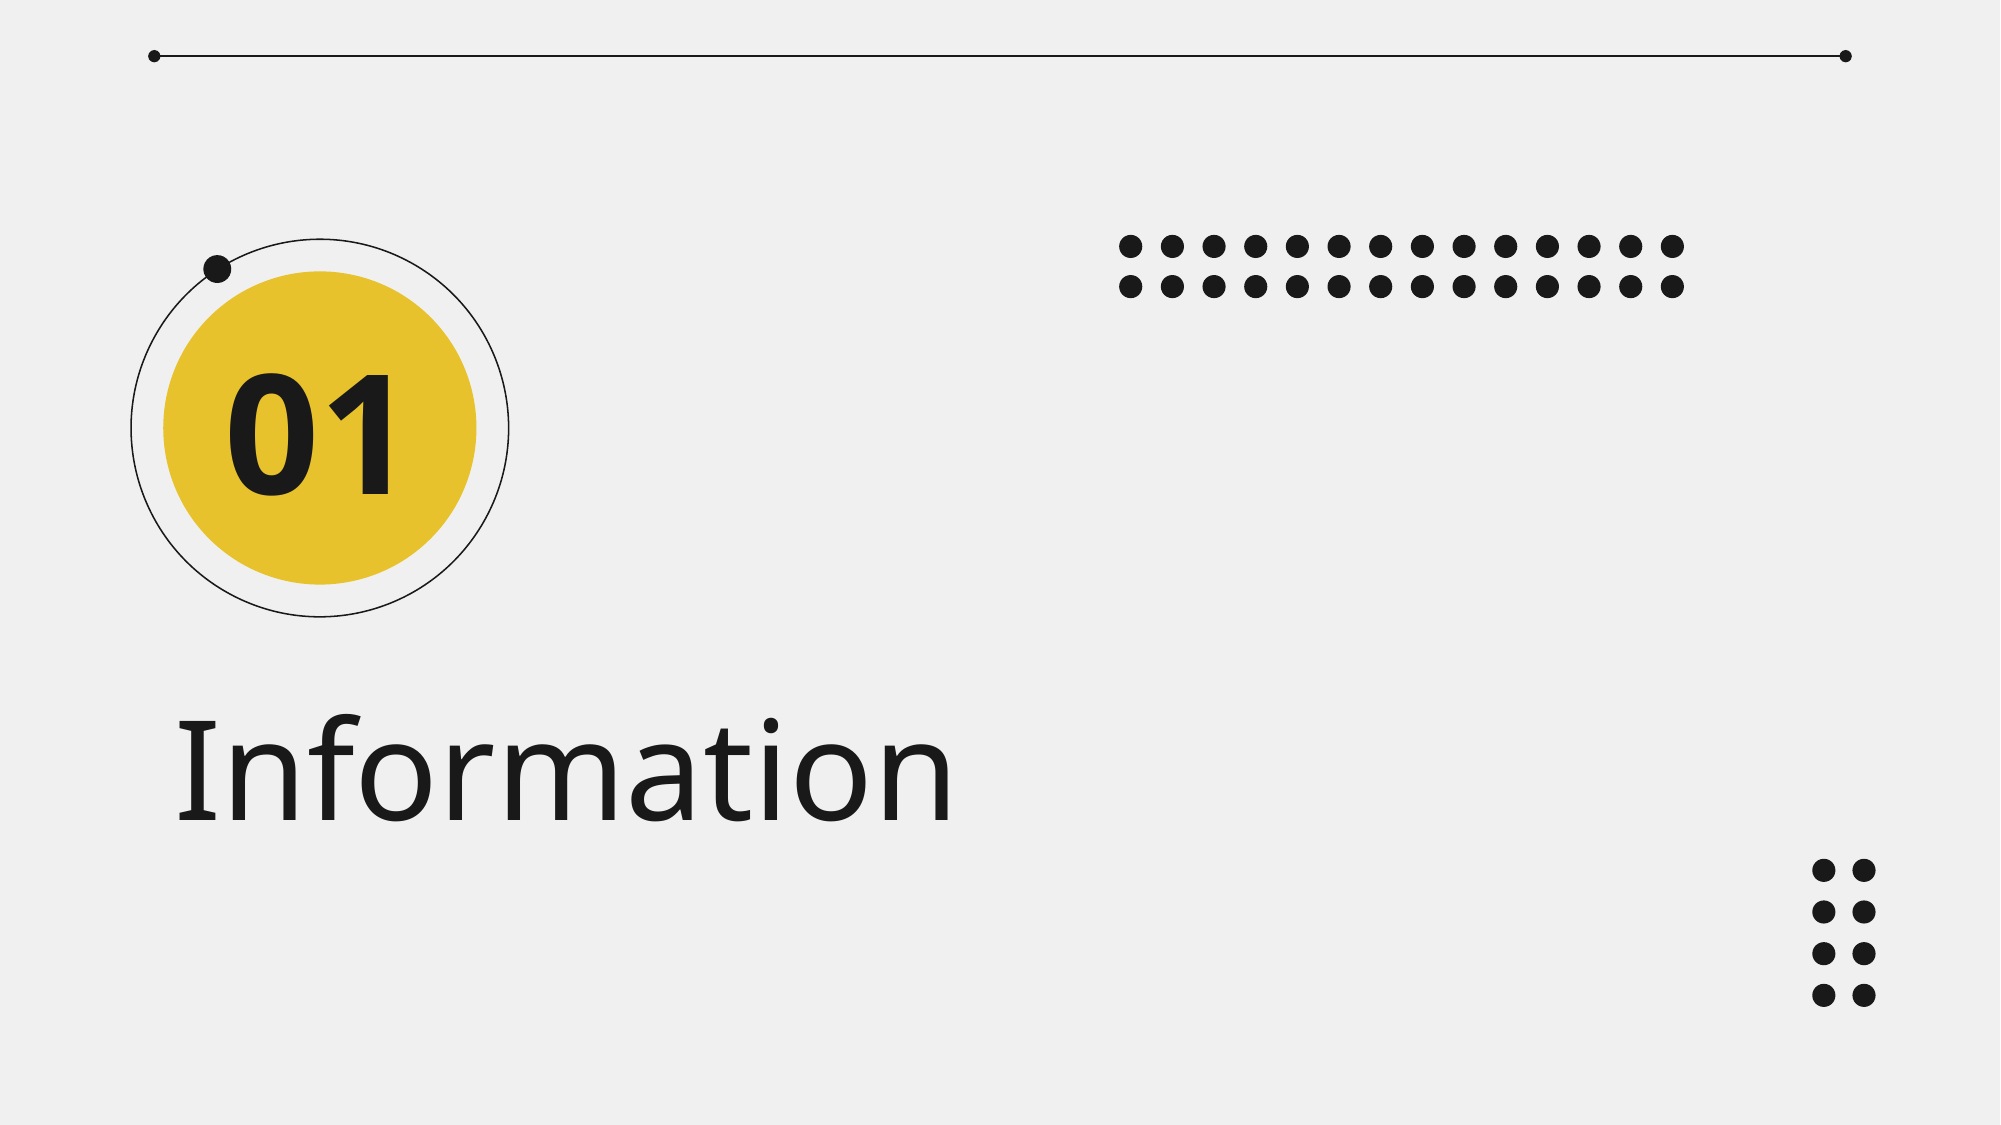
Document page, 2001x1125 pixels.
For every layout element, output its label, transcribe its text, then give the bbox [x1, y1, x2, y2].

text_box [1769, 900, 1919, 965]
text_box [58, 166, 582, 690]
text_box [1118, 234, 1685, 299]
title Information [154, 672, 1502, 857]
